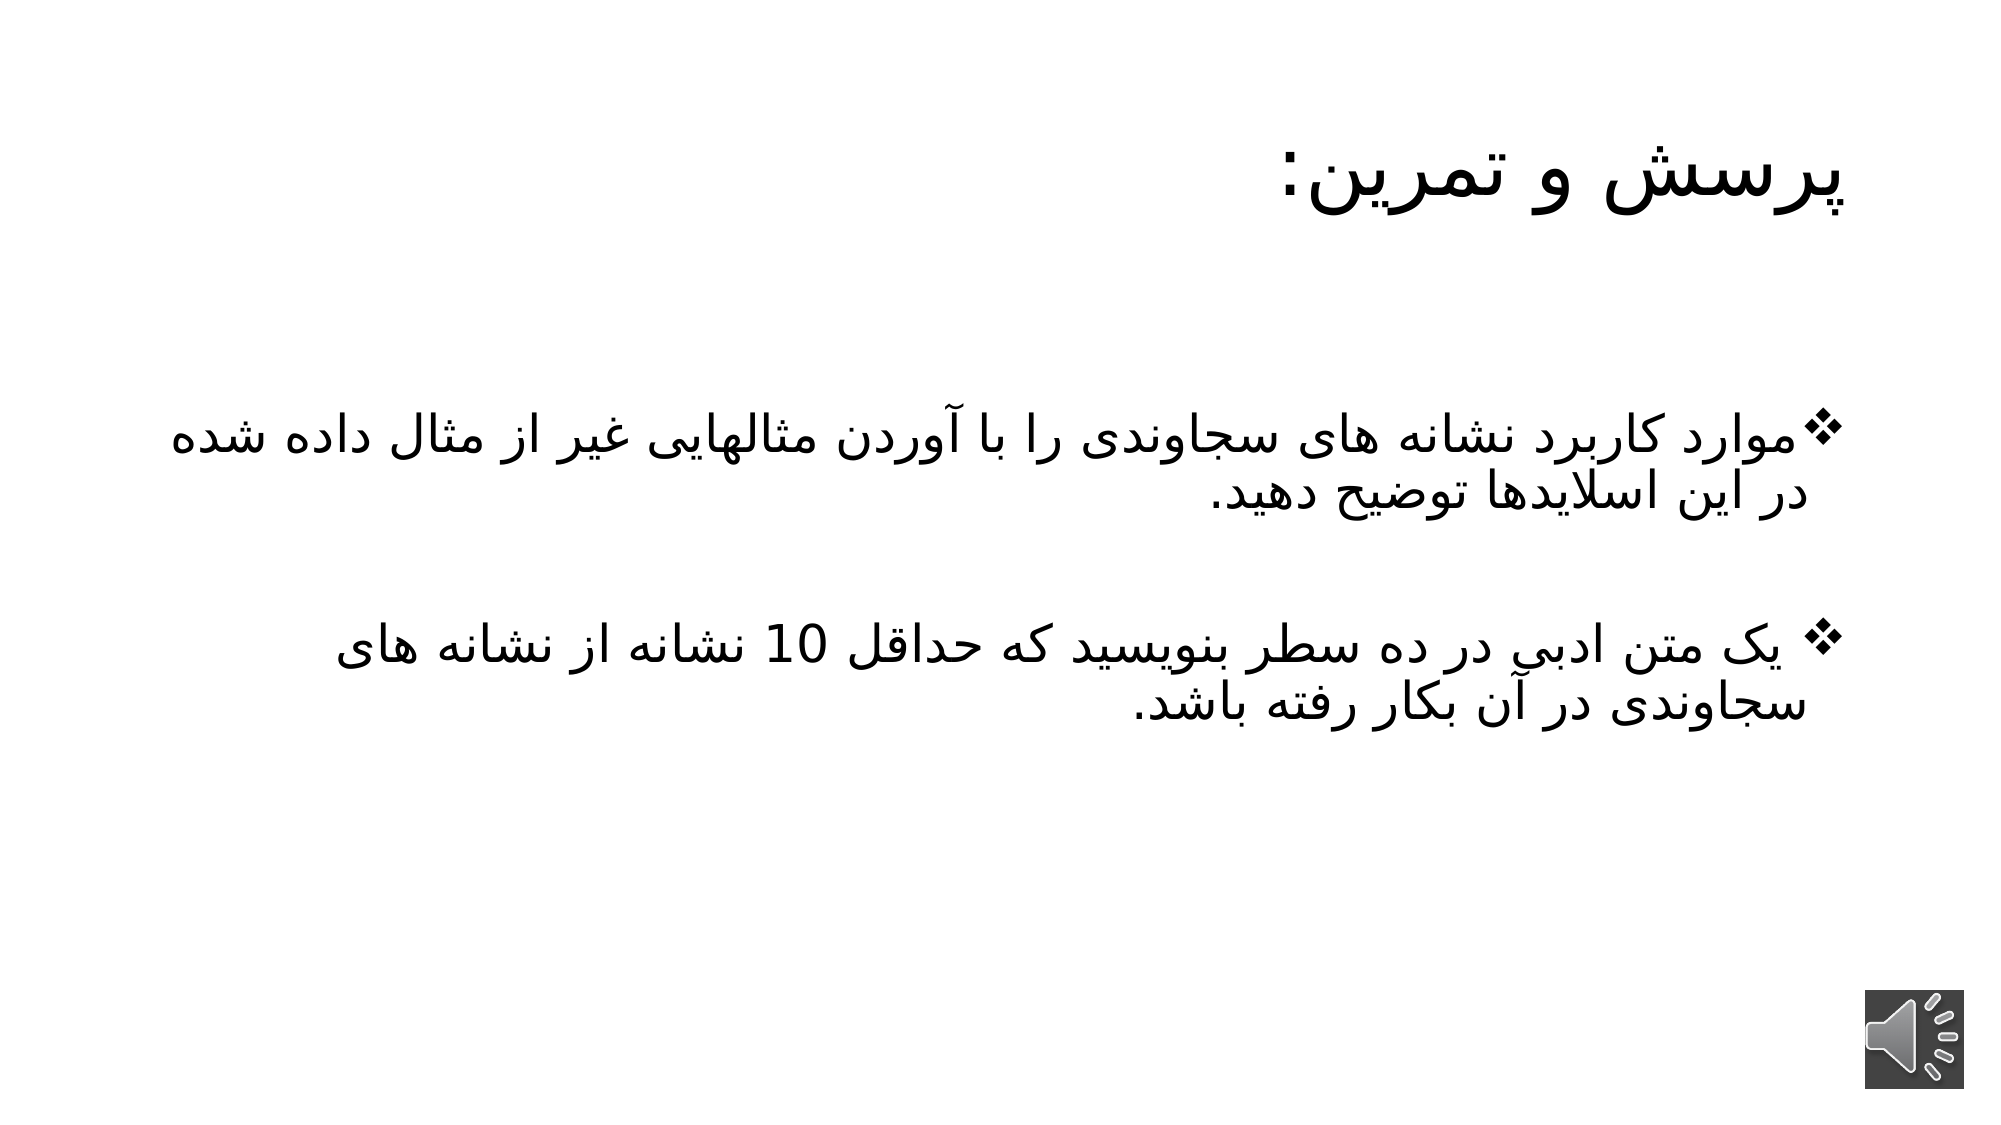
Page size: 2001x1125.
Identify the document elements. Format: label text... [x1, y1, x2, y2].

title پرسش و تمرین: [137, 59, 1863, 278]
list موارد کاربرد نشانه های سجاوندی را با آوردن مثالهایی غیر از مثال داده شده در این اسلایدها توضیح دهید. یک متن ادبی در ده سطر بنویسید که حداقل 10 نشانه از نشانه های سجاوندی در آن بکار رفته باشد. [137, 299, 1863, 1014]
picture [1864, 989, 1965, 1090]
